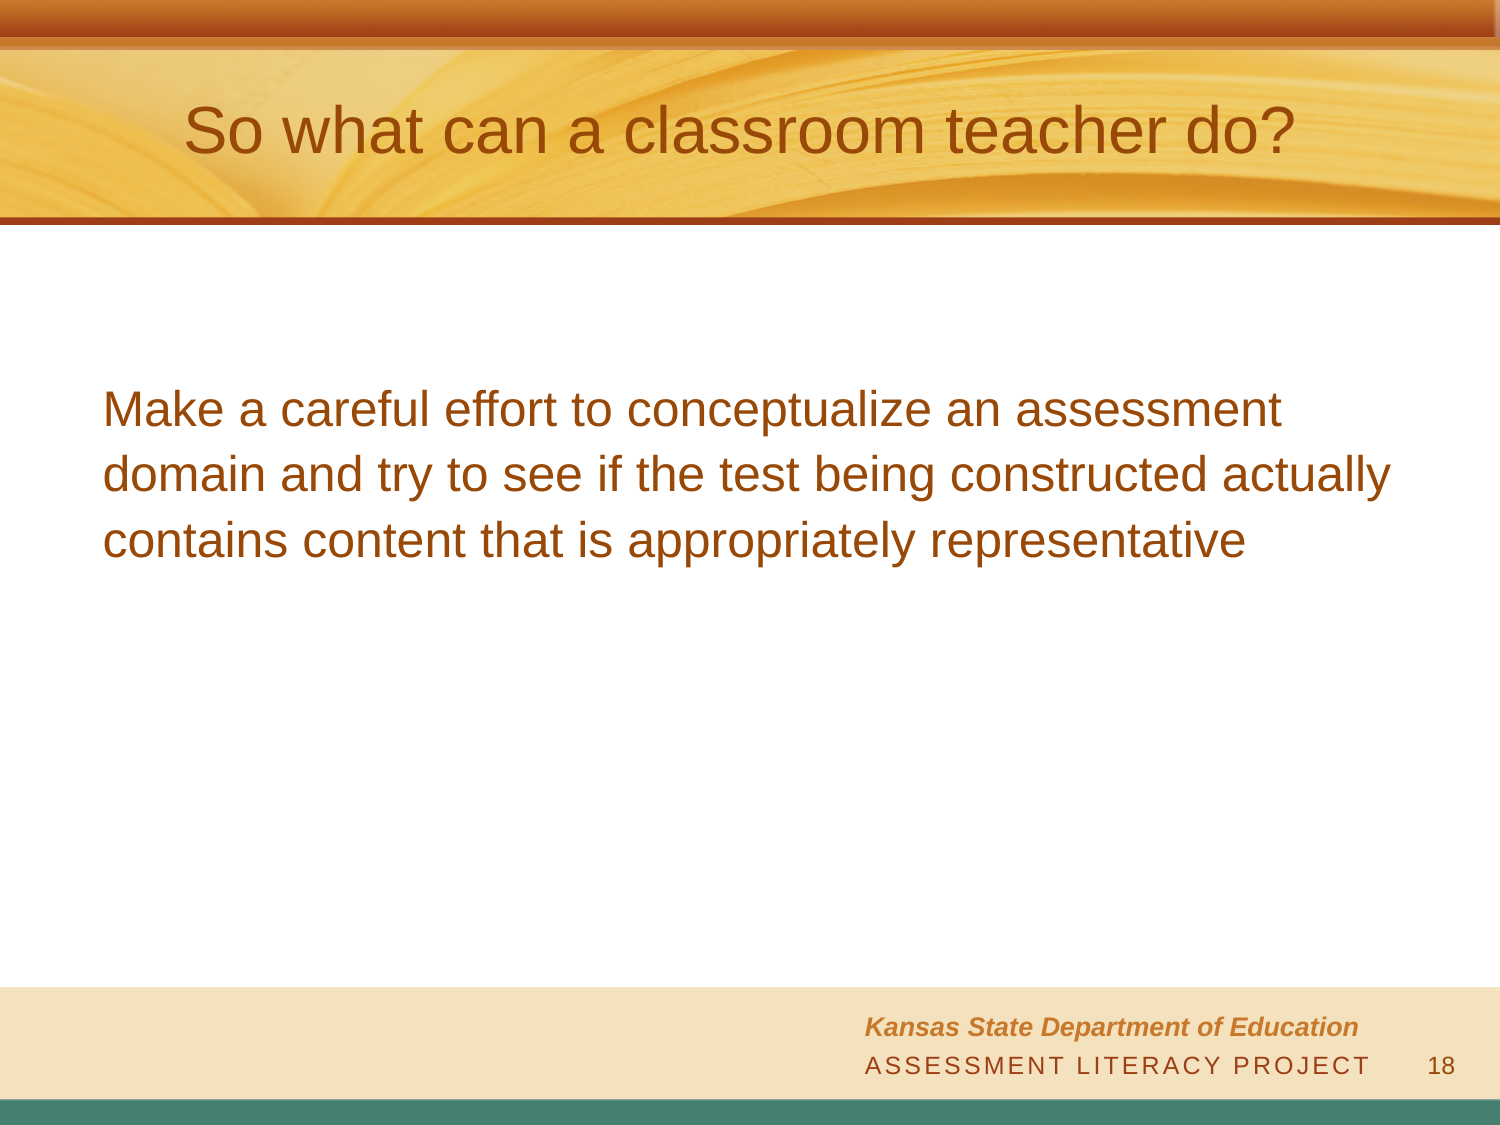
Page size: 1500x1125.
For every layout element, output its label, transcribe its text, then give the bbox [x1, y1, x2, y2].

list Make a careful effort to conceptualize an assessment domain and try to see if the test being constructed actually contains content that is appropriately representative [87, 362, 1450, 985]
picture [0, 987, 1500, 1125]
picture [0, 0, 1500, 226]
